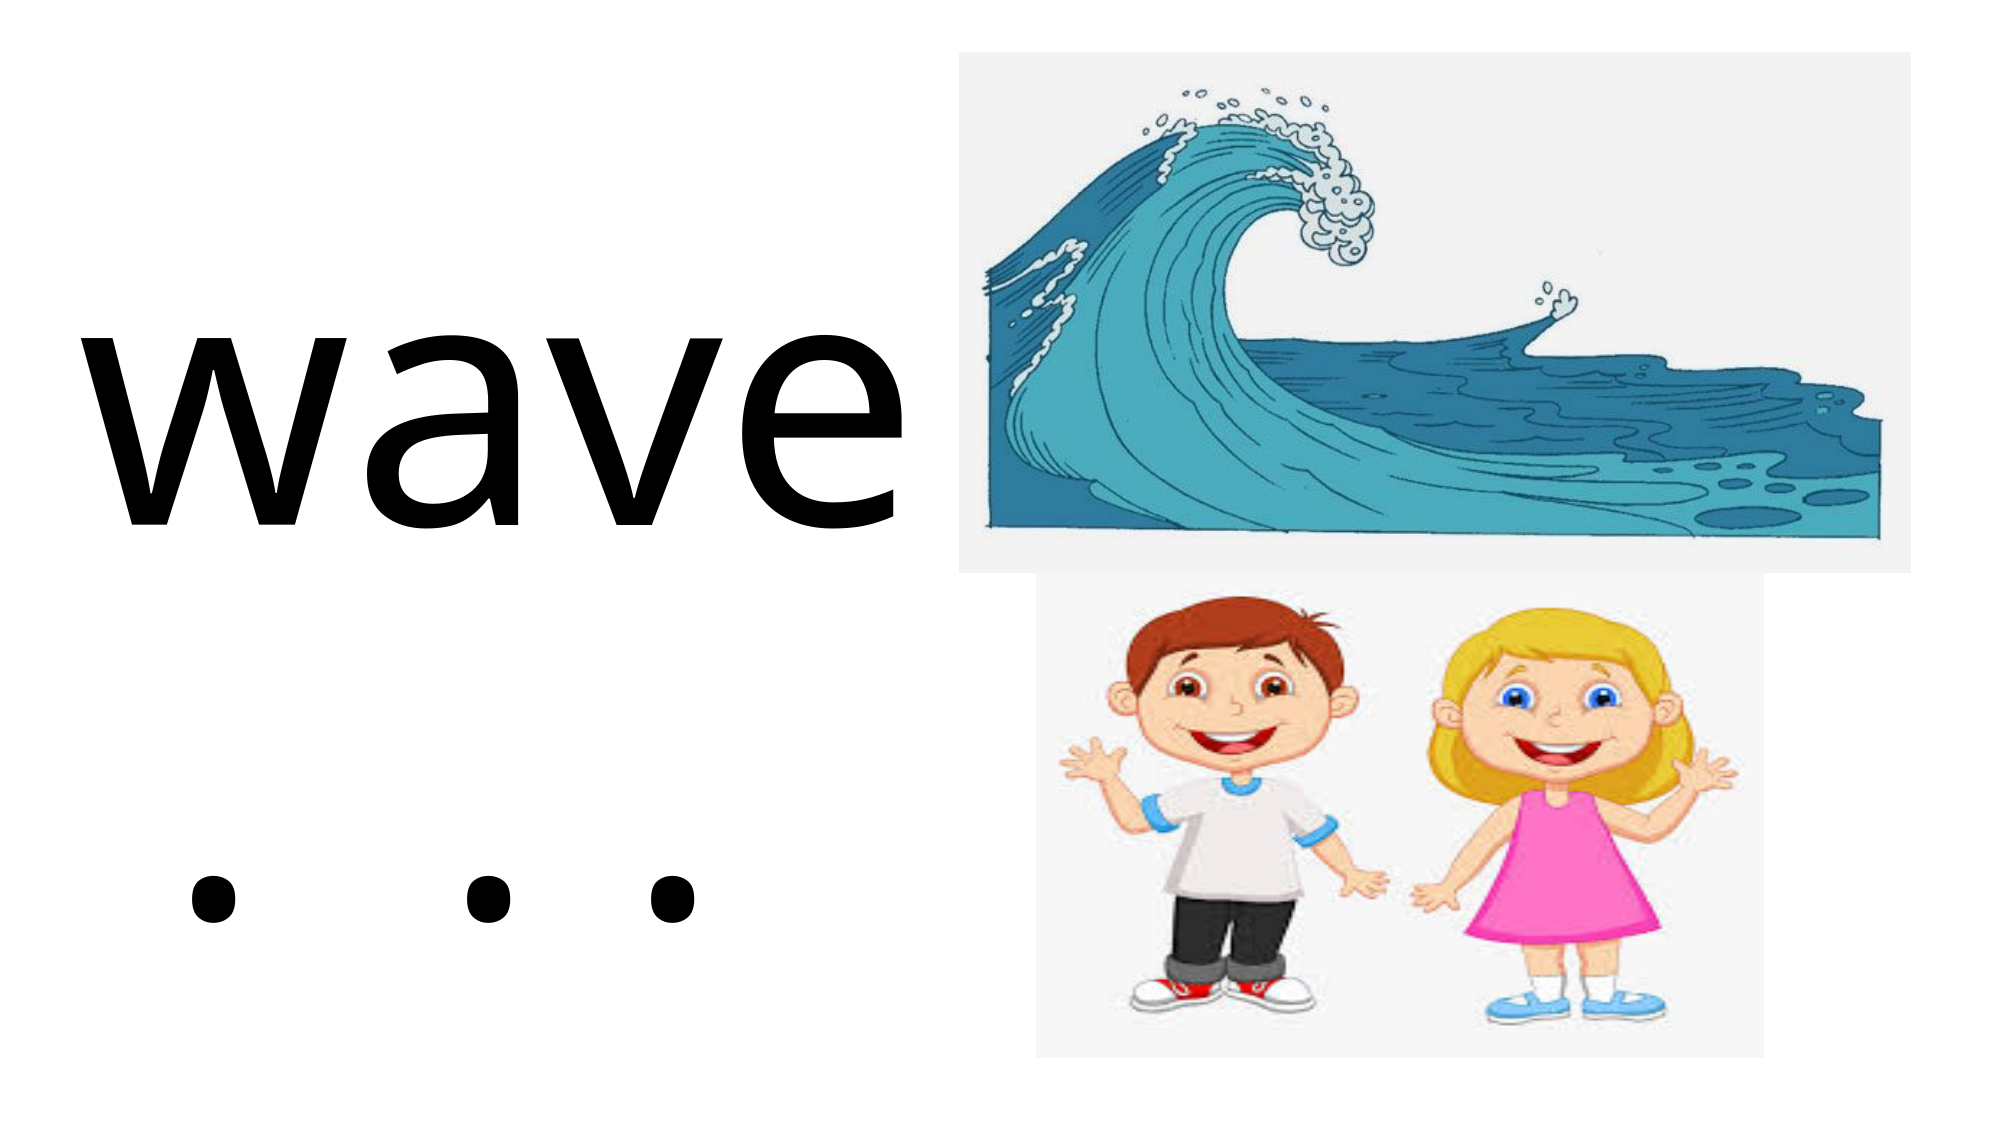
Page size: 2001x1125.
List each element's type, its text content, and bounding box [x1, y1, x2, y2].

picture [959, 52, 1911, 1058]
list wave . . . [62, 216, 960, 1016]
